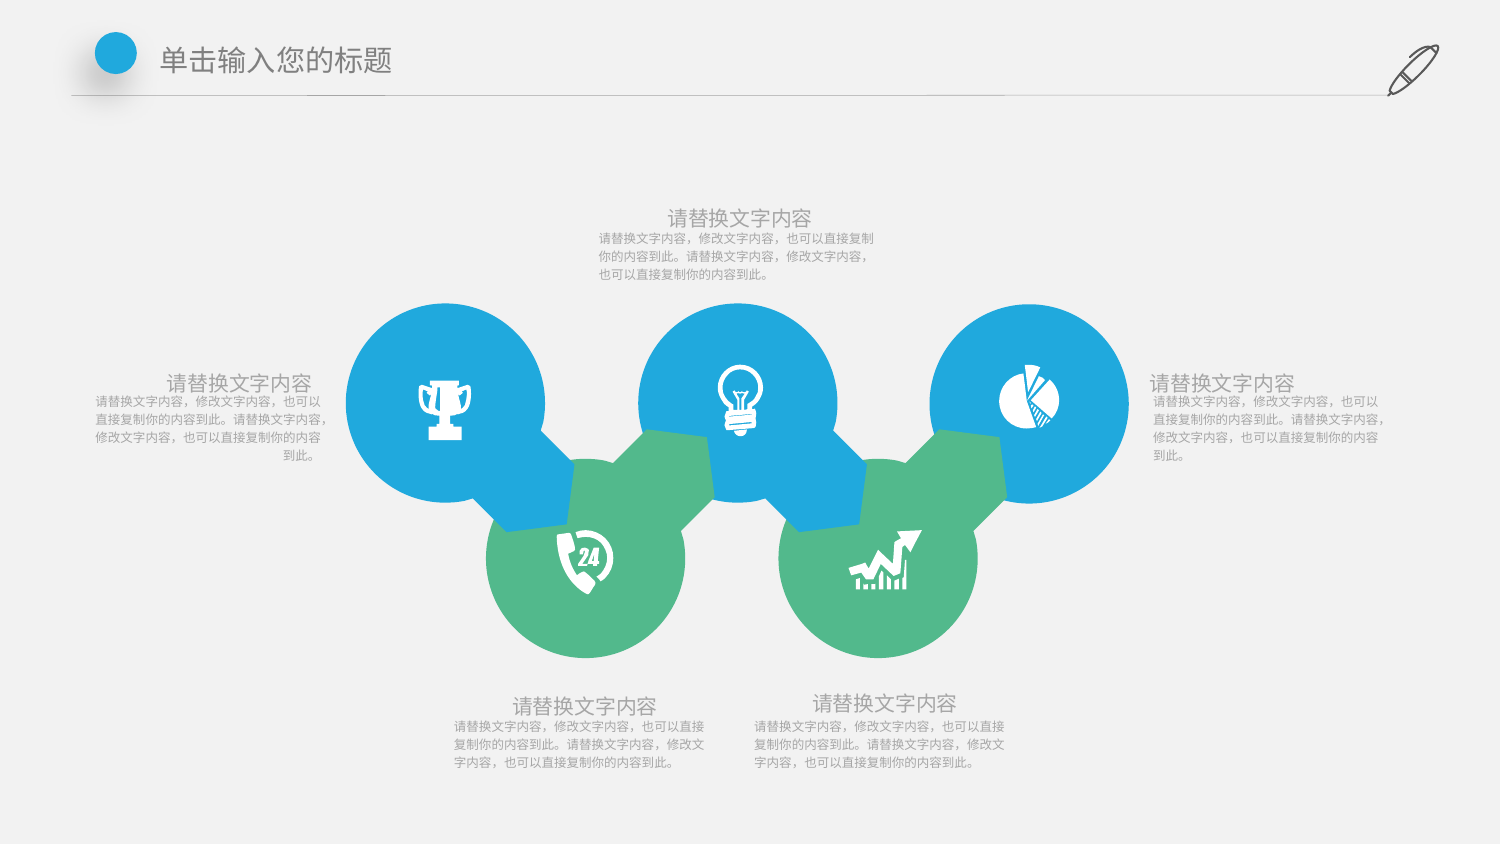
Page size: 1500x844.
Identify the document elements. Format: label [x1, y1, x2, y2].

text_box [438, 681, 732, 779]
text_box [739, 678, 1032, 779]
text_box [1133, 358, 1397, 473]
text_box [69, 358, 336, 473]
text_box [370, 292, 571, 565]
text_box [663, 299, 864, 565]
text_box [583, 192, 898, 291]
text_box [767, 433, 1040, 633]
text_box [929, 303, 1129, 504]
text_box [475, 433, 747, 633]
